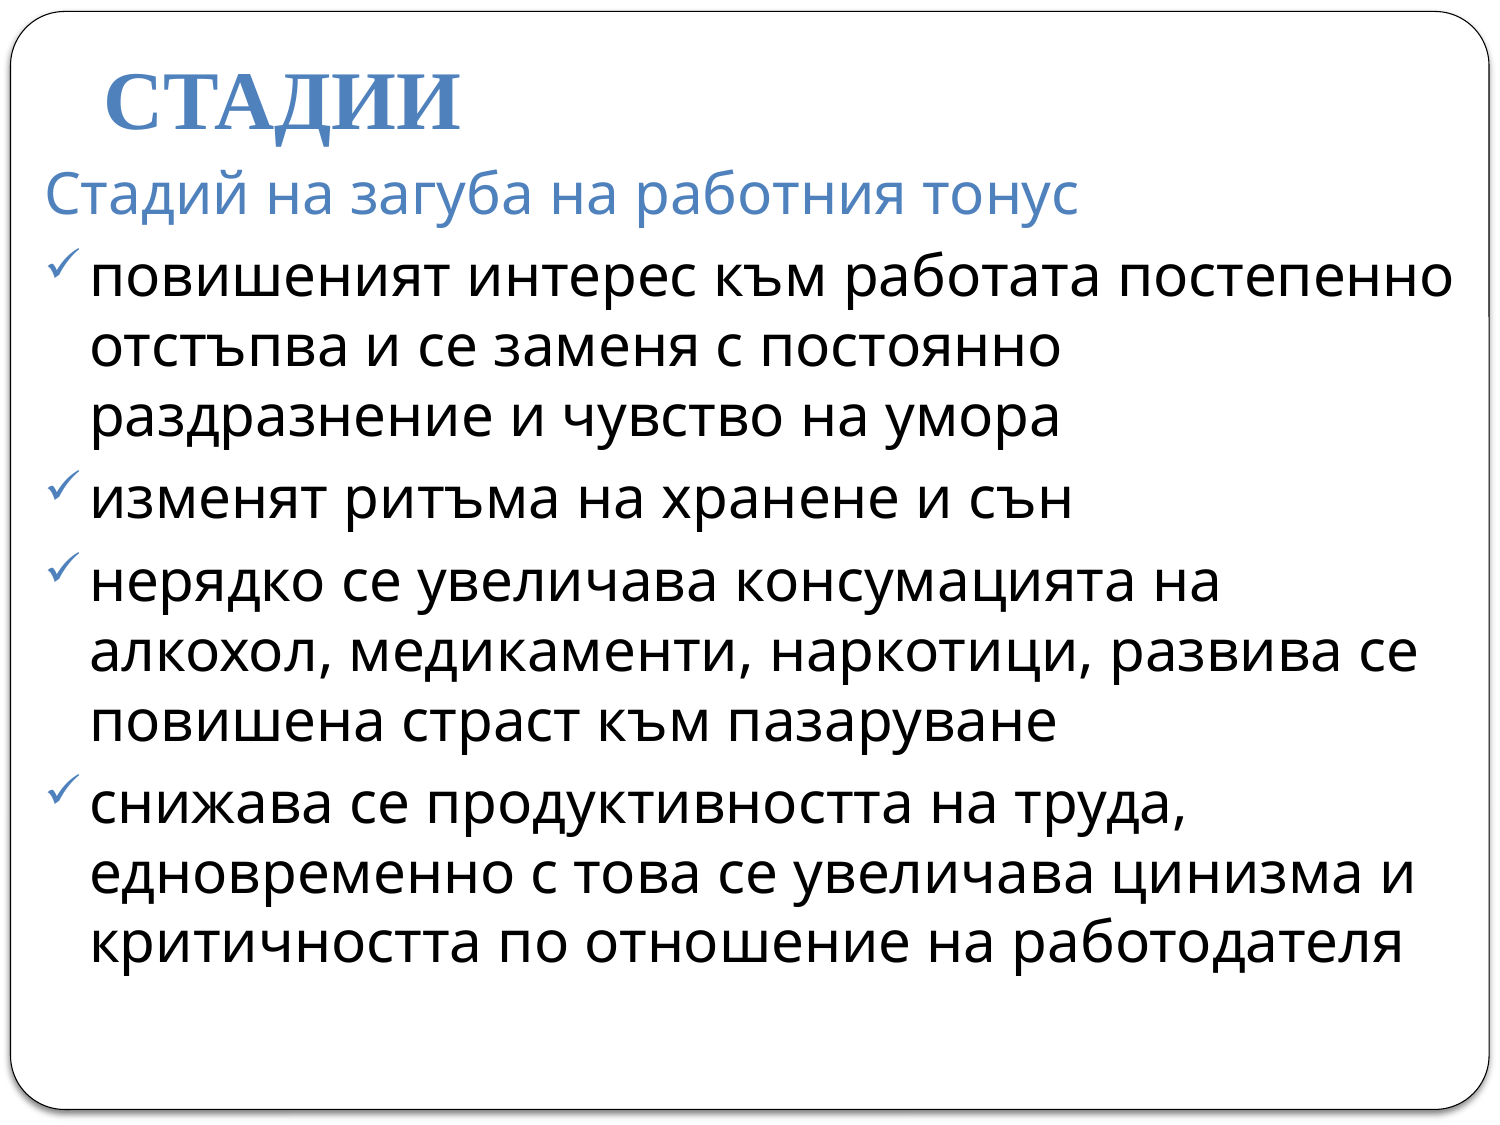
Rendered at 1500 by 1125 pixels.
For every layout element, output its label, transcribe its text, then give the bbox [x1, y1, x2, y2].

list Стадий на загуба на работния тонус повишеният интерес към работата постепенно отстъпва и се заменя с постоянно раздразнение и чувство на умора изменят ритъма на хранене и сън нерядко се увеличава консумацията на алкохол, медикаменти, наркотици, развива се повишена страст към пазаруване снижава се продуктивността на труда, едновременно с това се увеличава цинизма и критичността по отношение на работодателя [29, 149, 1483, 1035]
title СТАДИИ [88, 19, 1364, 149]
